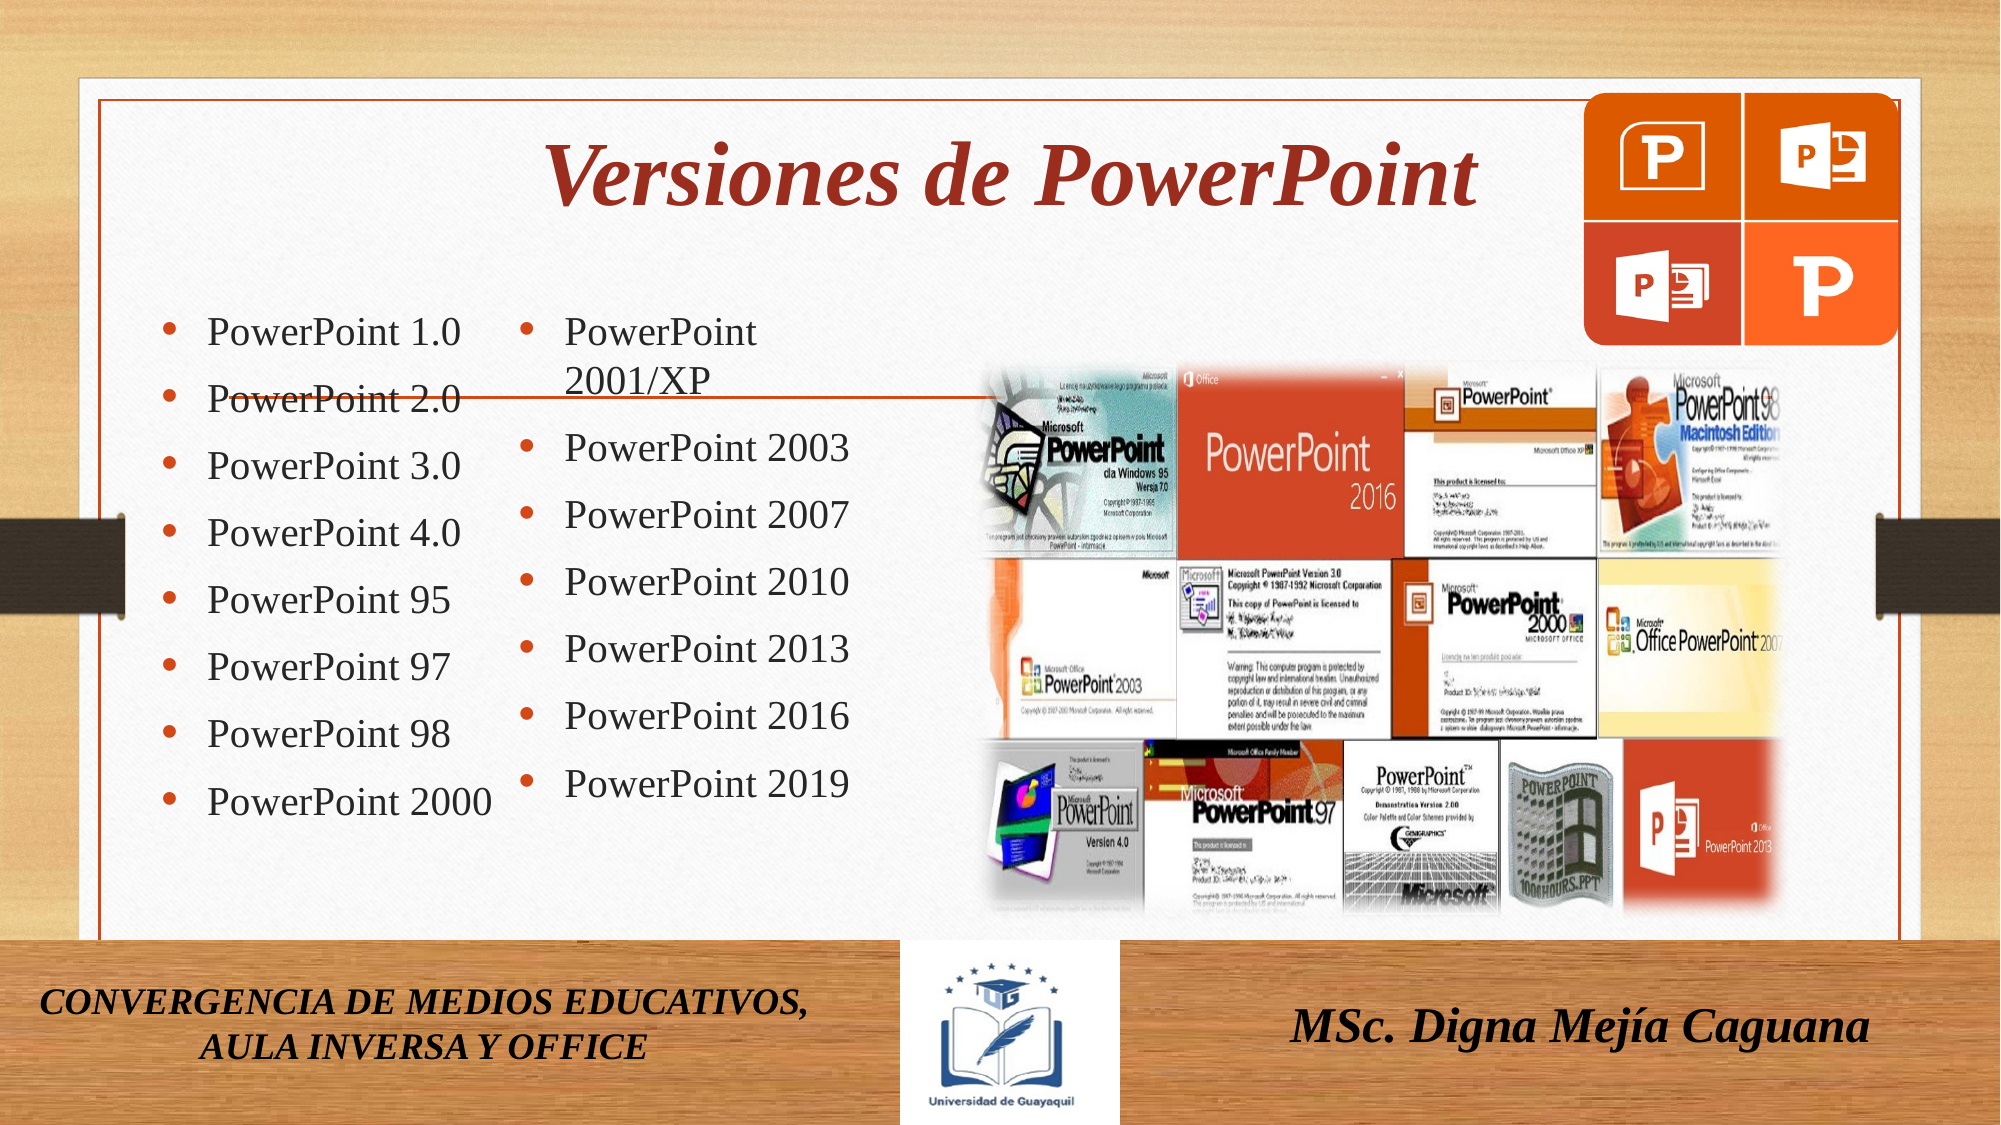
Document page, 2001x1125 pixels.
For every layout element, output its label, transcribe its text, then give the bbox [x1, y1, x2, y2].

list PowerPoint 1.0 PowerPoint 2.0 PowerPoint 3.0 PowerPoint 4.0 PowerPoint 95 PowerPoint 97 PowerPoint 98 PowerPoint 2000 PowerPoint 2001/XP PowerPoint 2003 PowerPoint 2007 PowerPoint 2010 PowerPoint 2013 PowerPoint 2016 PowerPoint 2019 [146, 296, 1249, 841]
picture [0, 0, 2001, 1125]
title Versiones de PowerPoint [222, 61, 1798, 276]
